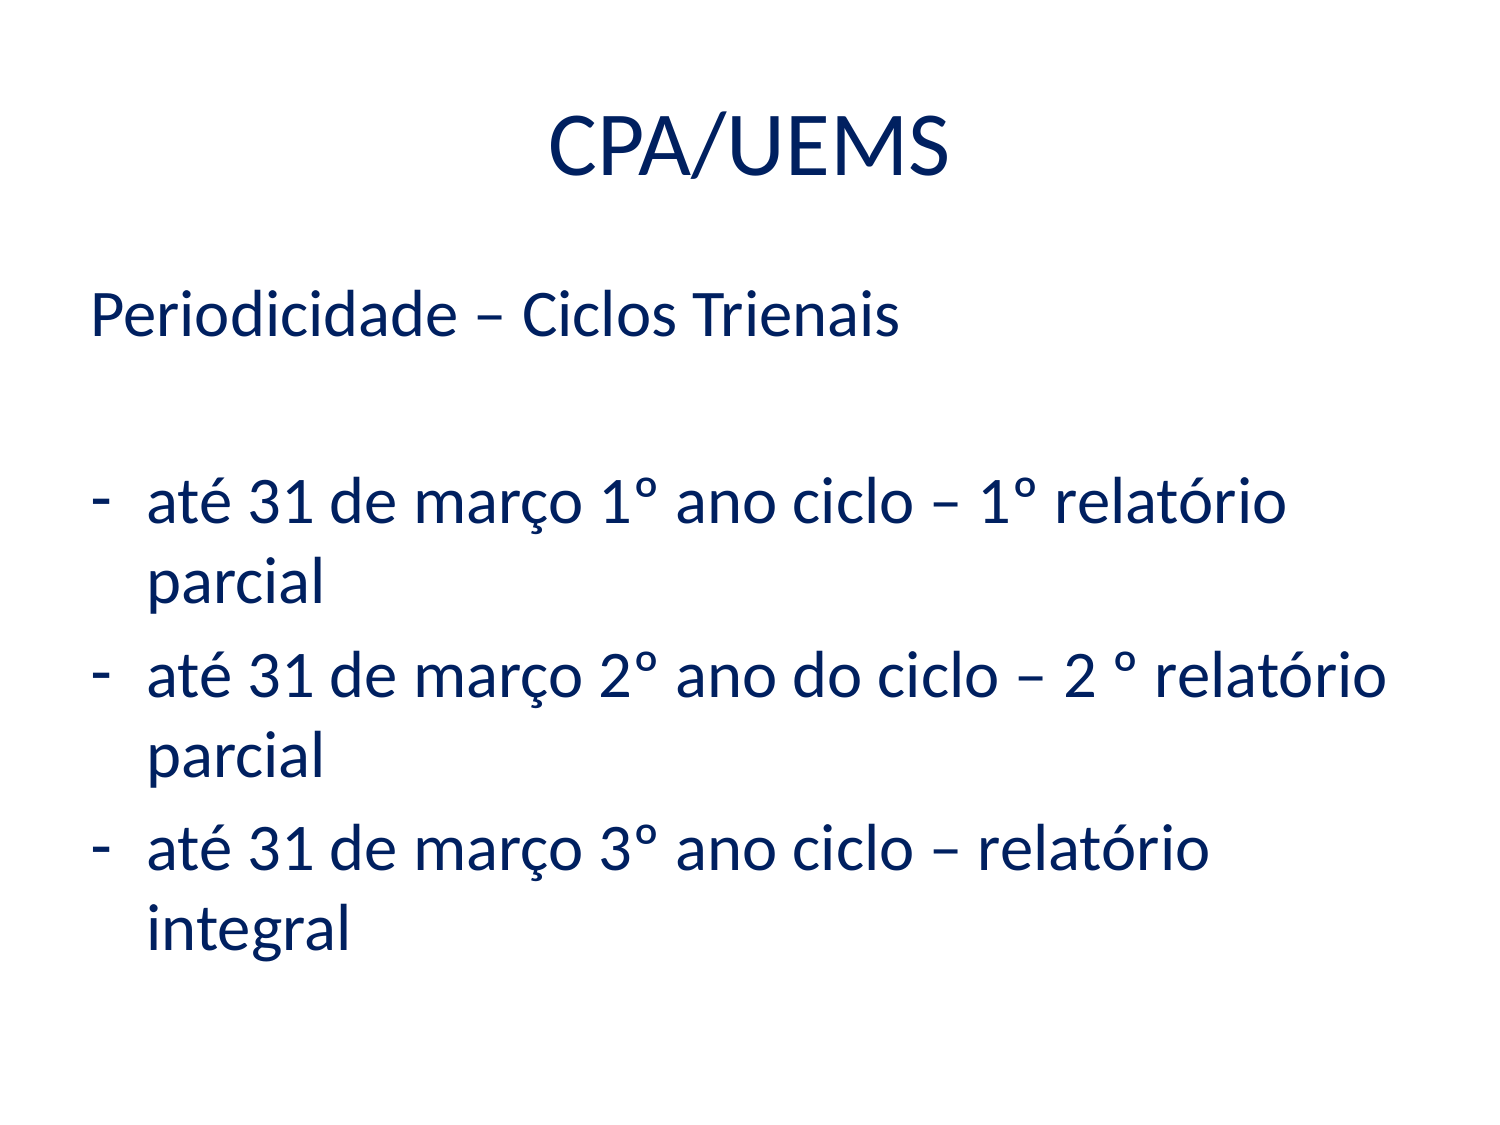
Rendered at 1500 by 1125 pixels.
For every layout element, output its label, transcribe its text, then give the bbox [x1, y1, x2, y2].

list Periodicidade – Ciclos Trienais até 31 de março 1º ano ciclo – 1º relatório parcial até 31 de março 2º ano do ciclo – 2 º relatório parcial até 31 de março 3º ano ciclo – relatório integral [75, 262, 1425, 1005]
title CPA/UEMS [75, 45, 1425, 233]
